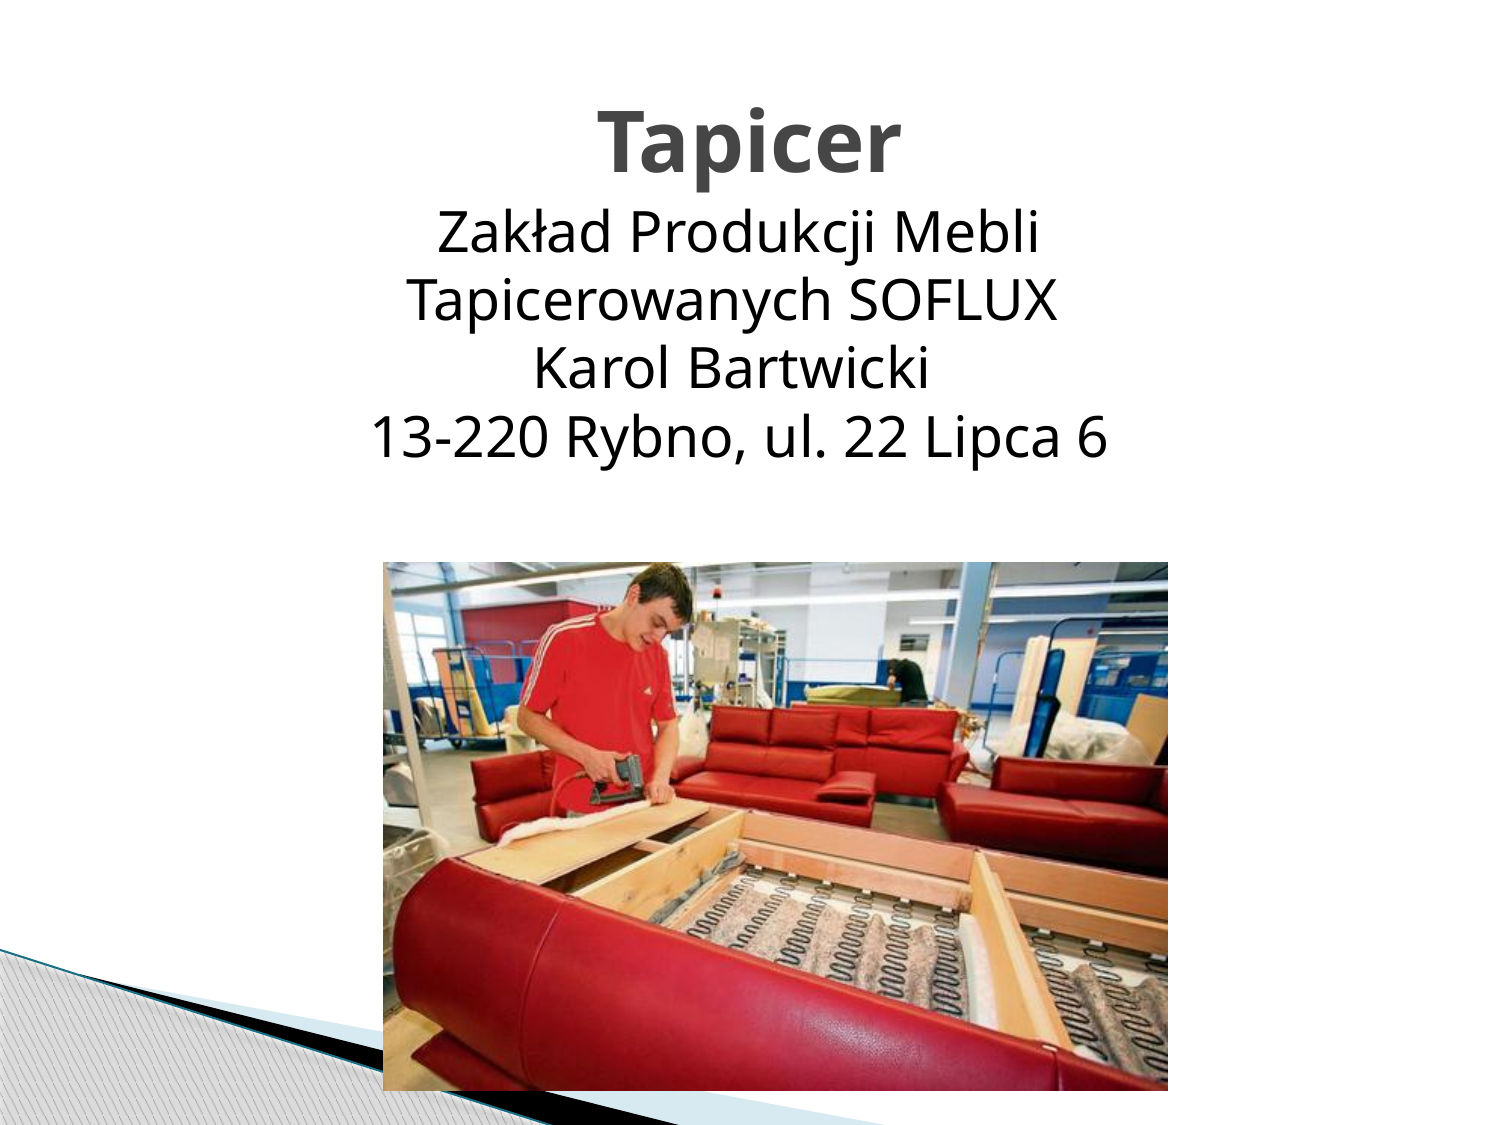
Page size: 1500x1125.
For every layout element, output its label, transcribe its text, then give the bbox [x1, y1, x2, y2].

picture [383, 562, 1169, 1092]
list Zakład Produkcji Mebli Tapicerowanych SOFLUX Karol Bartwicki 13-220 Rybno, ul. 22 Lipca 6 [280, 233, 1181, 480]
title Tapicer [75, 45, 1425, 233]
